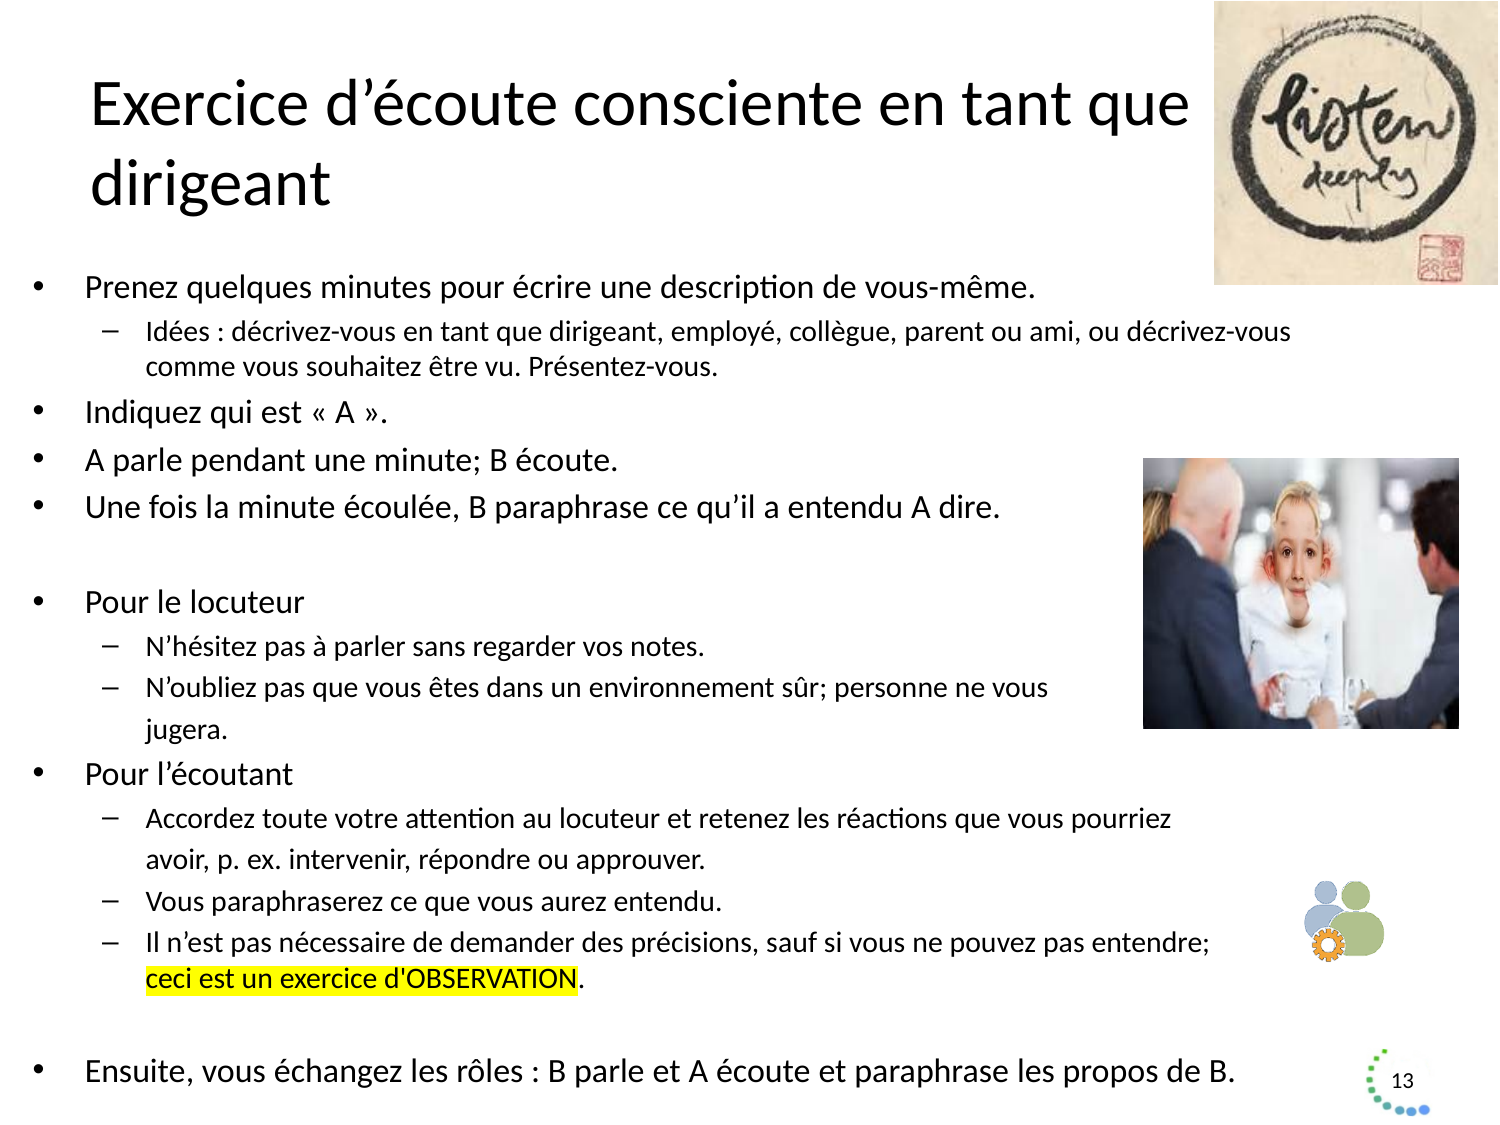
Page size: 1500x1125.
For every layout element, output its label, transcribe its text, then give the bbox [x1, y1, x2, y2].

title Exercice d’écoute consciente en tant que dirigeant [75, 45, 1209, 233]
picture [1214, 1, 1498, 285]
picture [1363, 1049, 1435, 1117]
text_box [1142, 458, 1459, 729]
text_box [1301, 876, 1391, 967]
list Prenez quelques minutes pour écrire une description de vous-même. Idées : décrivez-vous en tant que dirigeant, employé, collègue, parent ou ami, ou décrivez-vous comme vous souhaitez être vu. Présentez-vous. Indiquez qui est « A ». A parle pendant une minute; B écoute. Une fois la minute écoulée, B paraphrase ce qu’il a entendu A dire. Pour le locuteur N’hésitez pas à parler sans regarder vos notes. N’oubliez pas que vous êtes dans un environnement sûr; personne ne vous jugera. Pour l’écoutant Accordez toute votre attention au locuteur et retenez les réactions que vous pourriez avoir, p. ex. intervenir, répondre ou approuver. Vous paraphraserez ce que vous aurez entendu. Il n’est pas nécessaire de demander des précisions, sauf si vous ne pouvez pas entendre; ceci est un exercice d'OBSERVATION. Ensuite, vous échangez les rôles : B parle et A écoute et paraphrase les propos de B. [17, 257, 1402, 1101]
